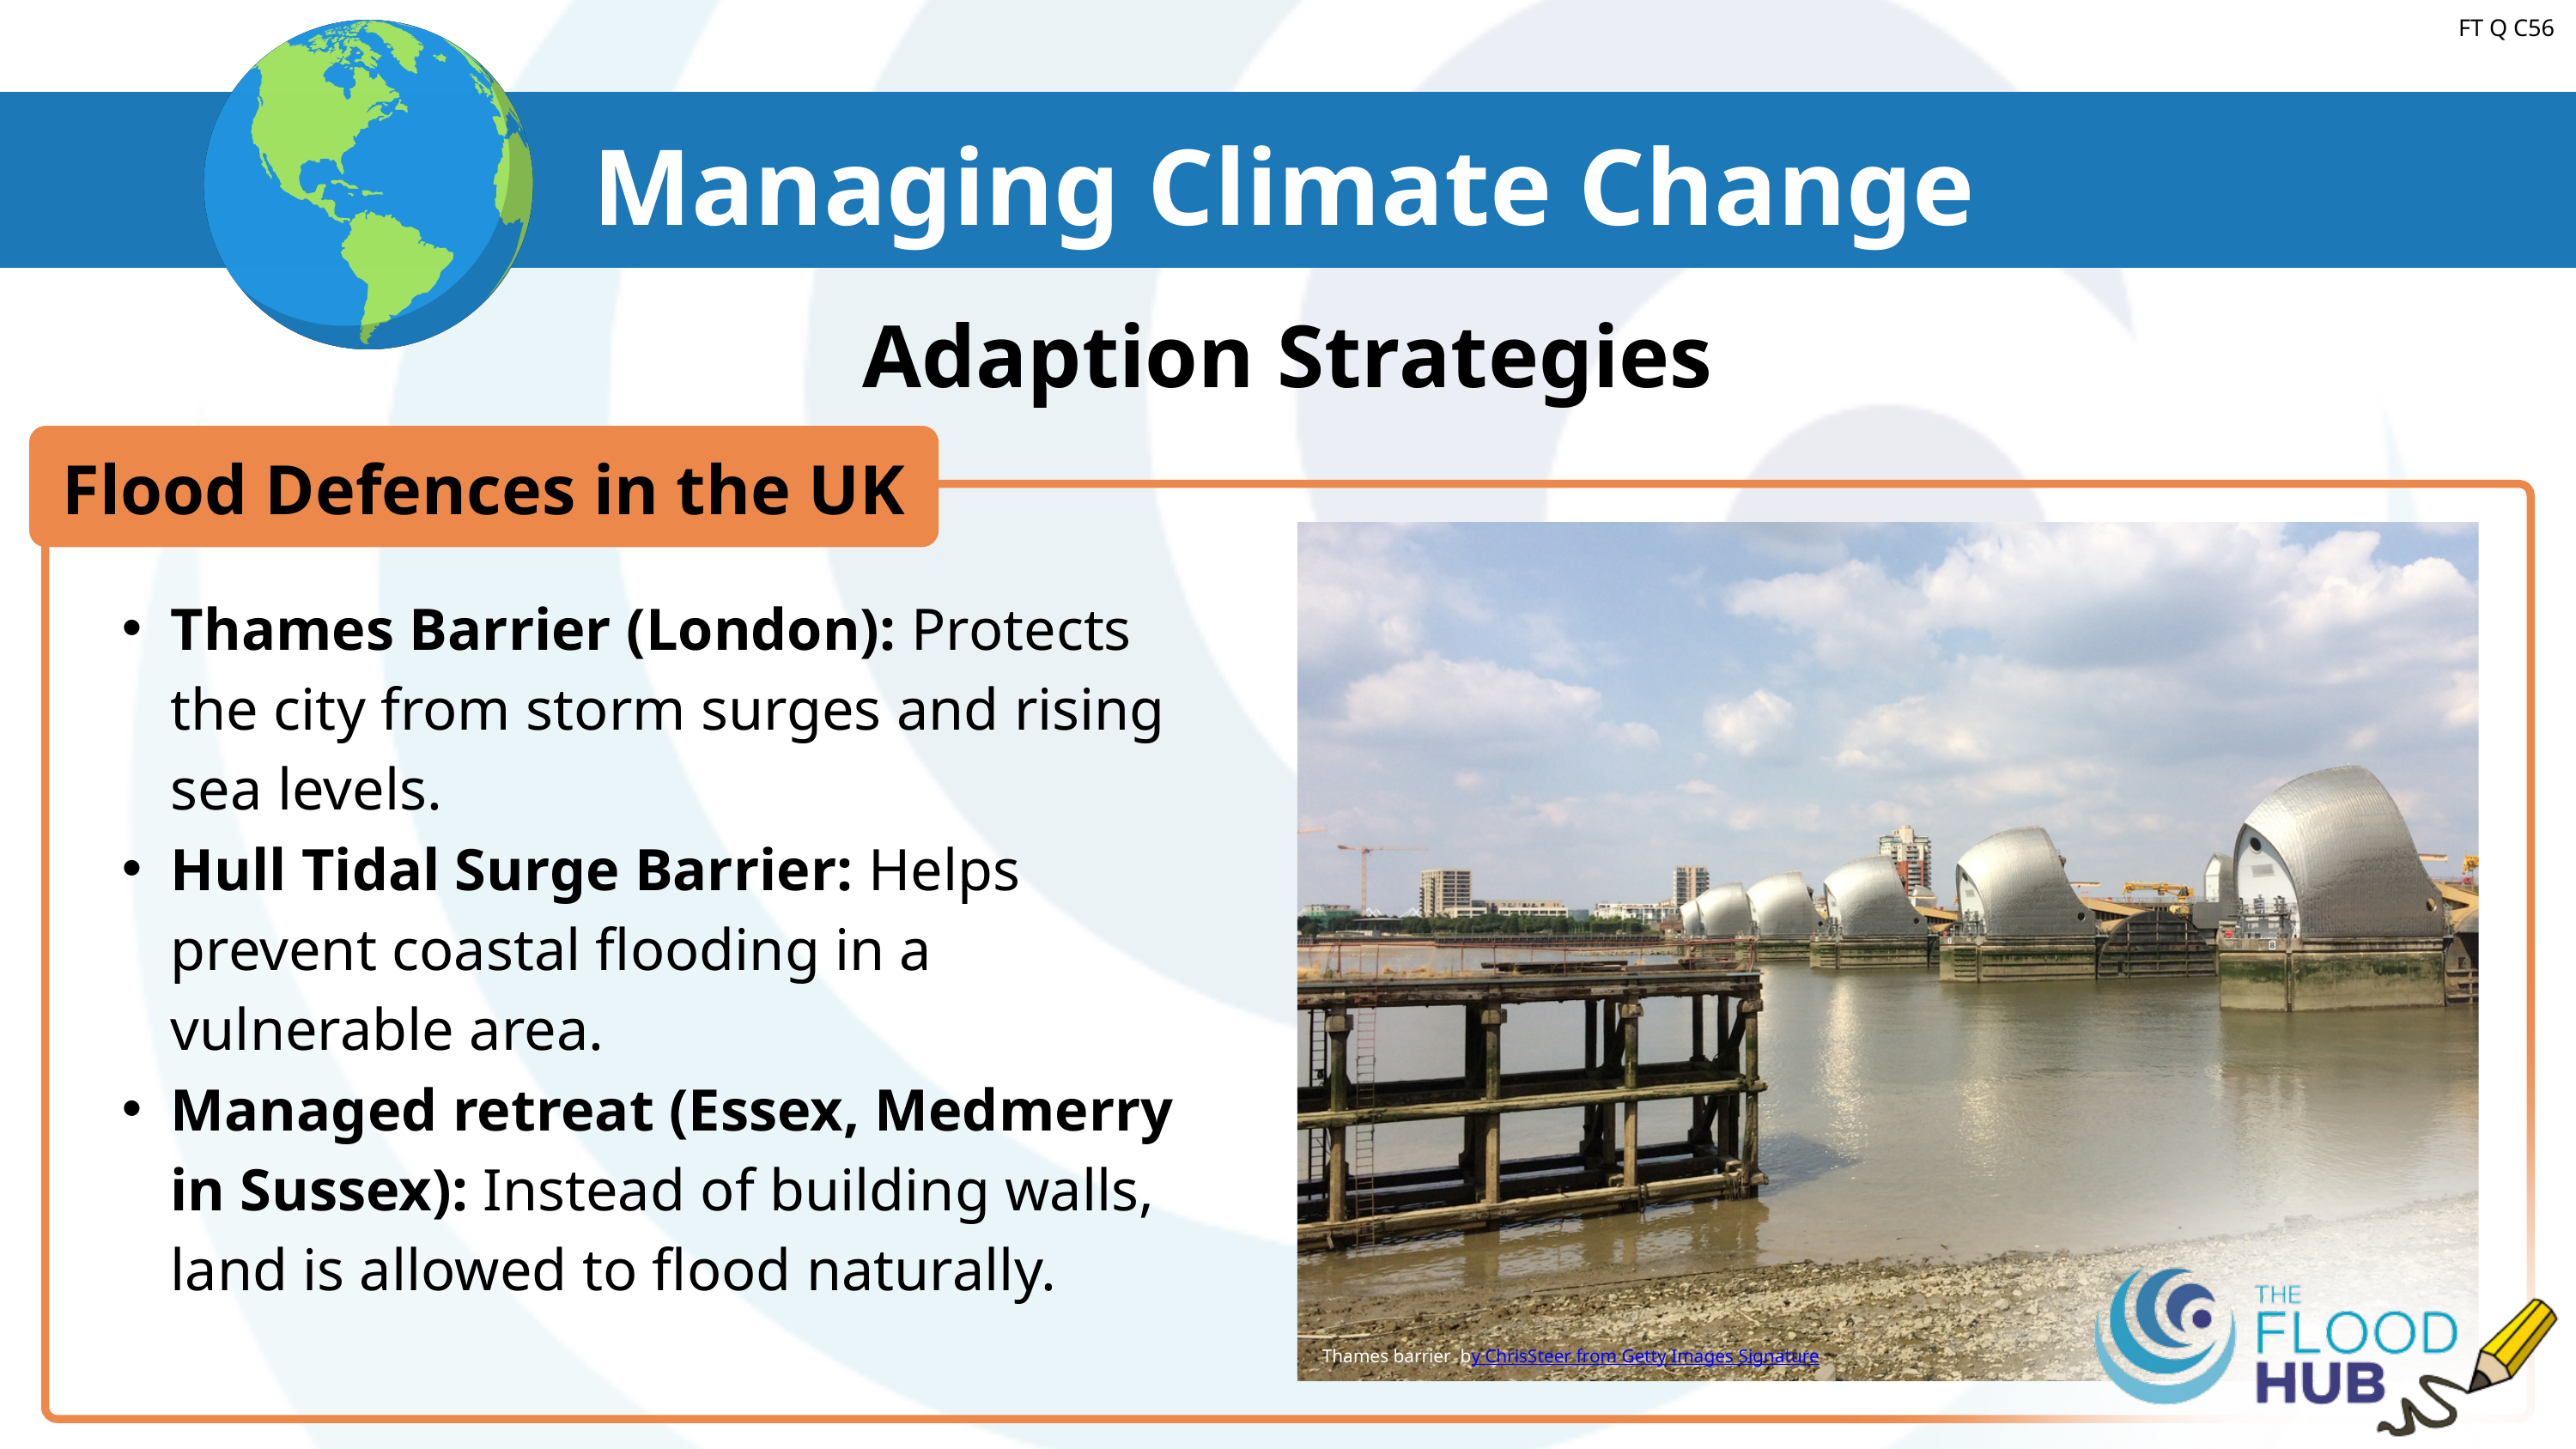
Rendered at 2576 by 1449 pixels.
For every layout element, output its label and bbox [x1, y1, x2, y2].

text_box [0, 276, 2576, 1449]
text_box [0, 91, 2576, 269]
text_box [28, 425, 939, 548]
text_box [0, 0, 2576, 90]
text_box [45, 483, 2531, 1420]
